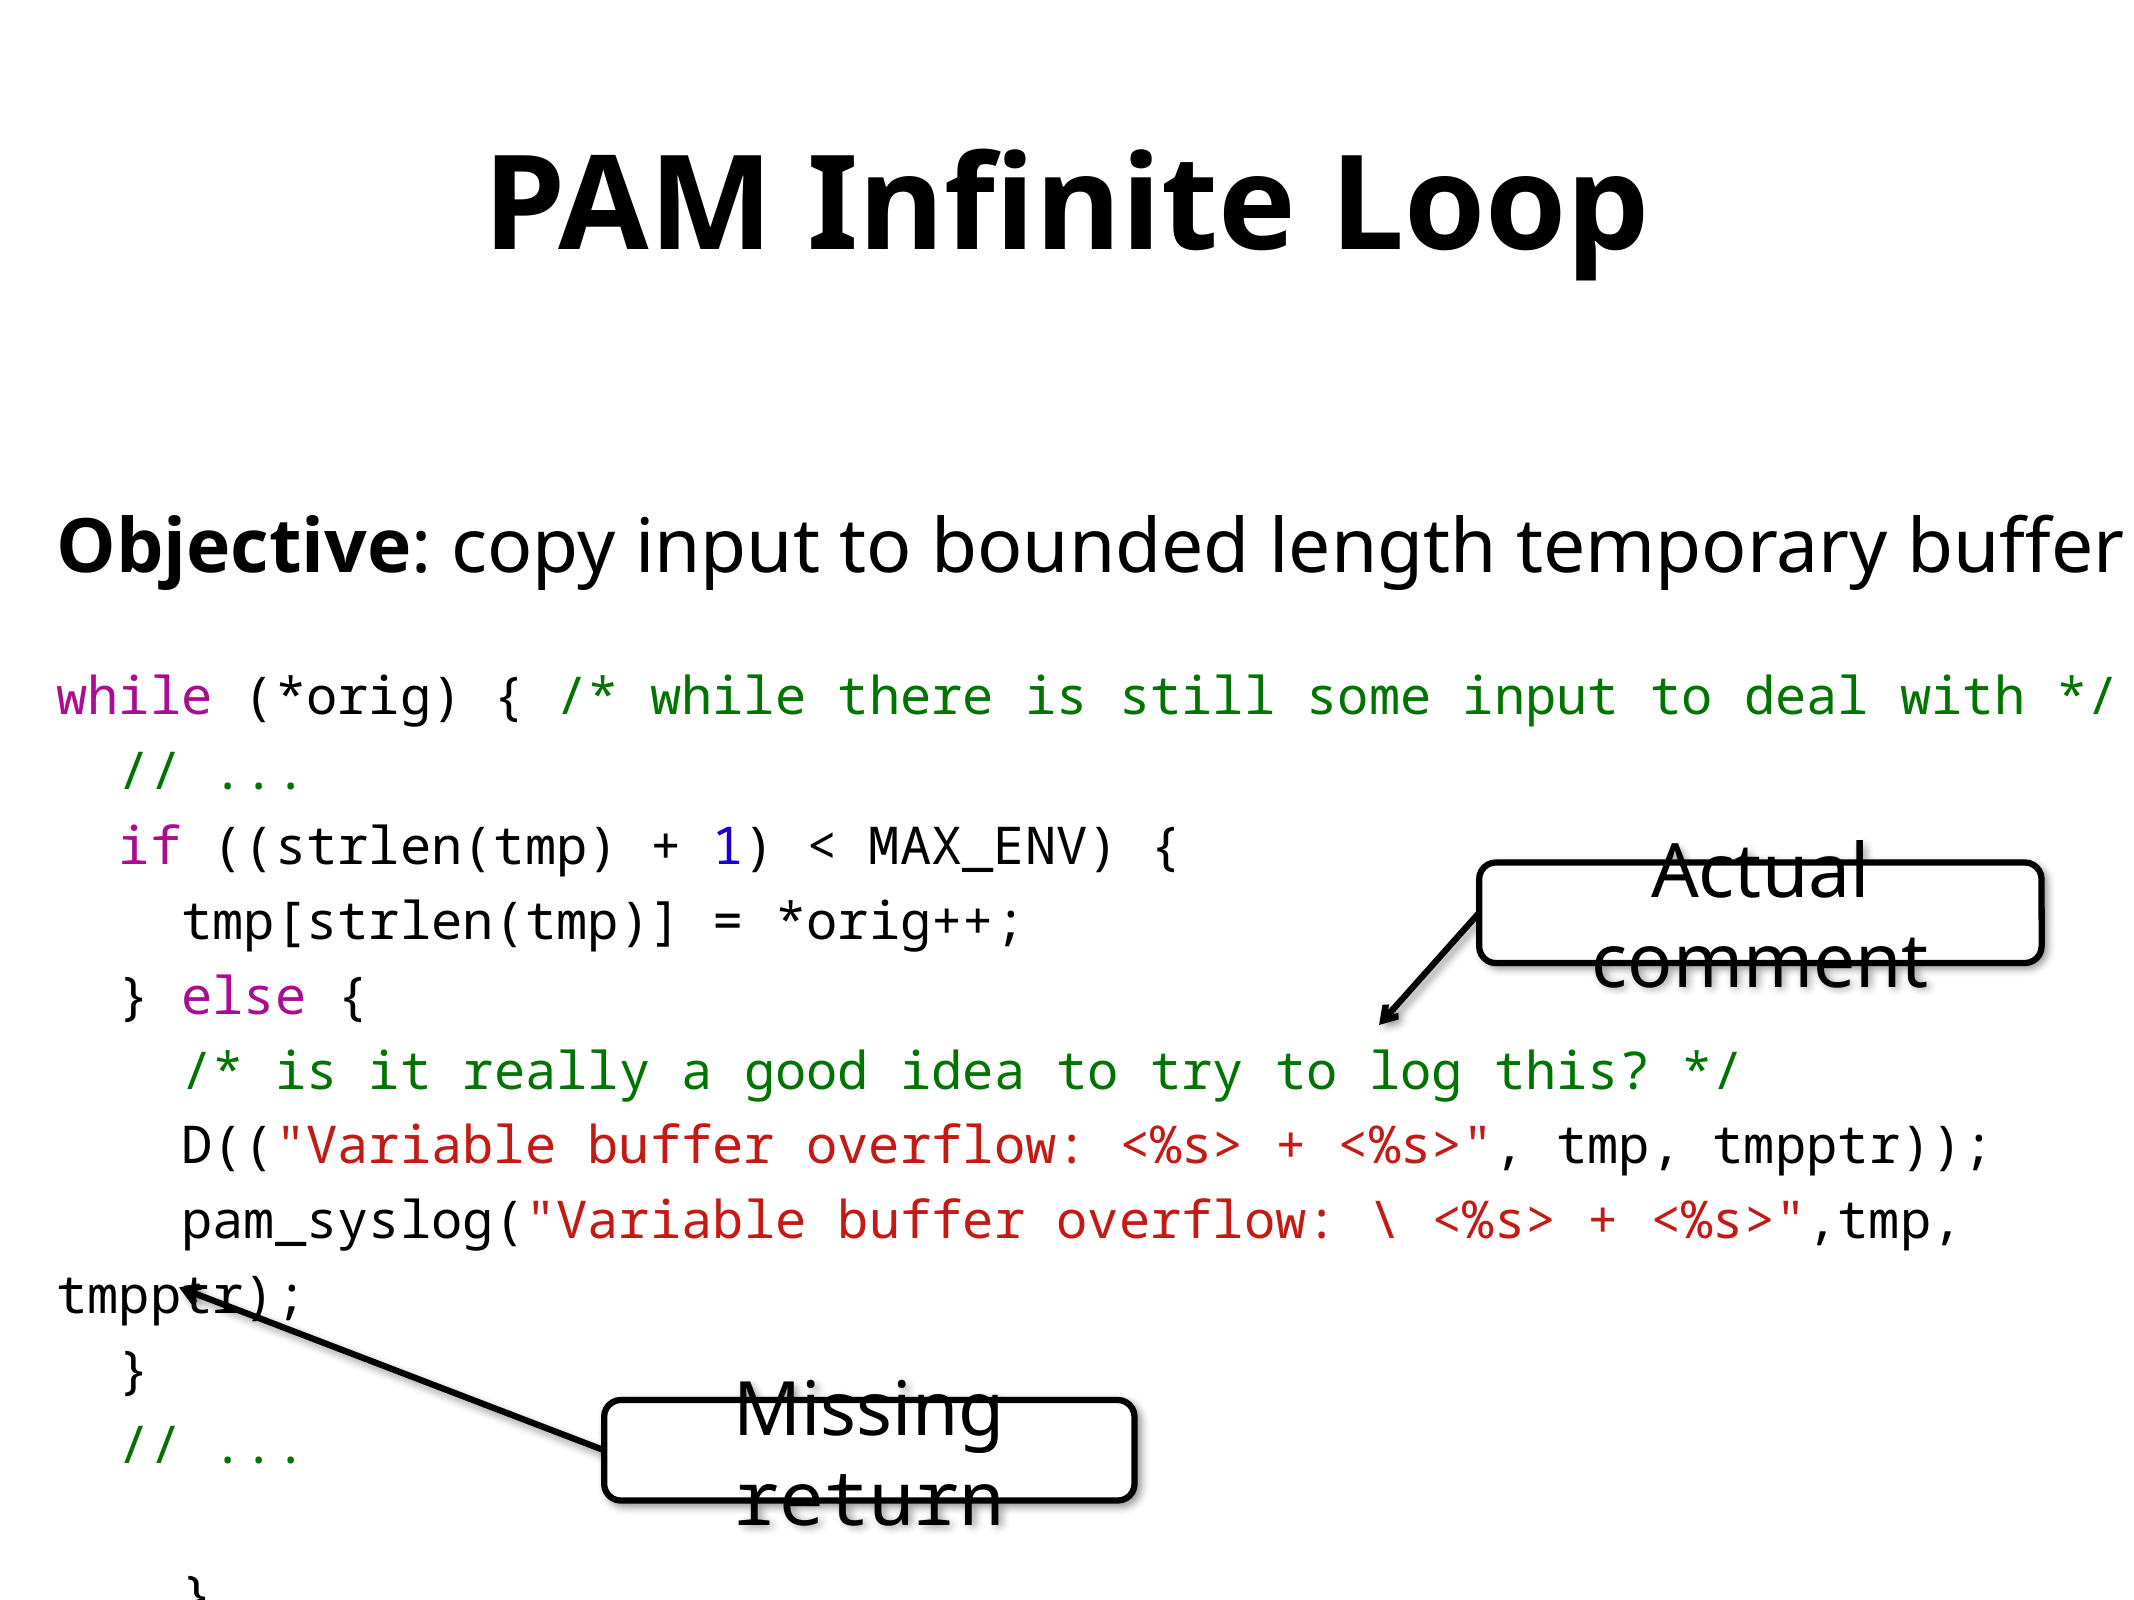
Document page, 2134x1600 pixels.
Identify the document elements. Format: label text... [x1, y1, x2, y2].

text_box Missing return [604, 1397, 1137, 1503]
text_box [178, 1287, 605, 1451]
title PAM Infinite Loop [106, 64, 2027, 331]
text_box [1378, 912, 1480, 1026]
text_box Objective: copy input to bounded length temporary buffer while (*orig) { /* while there is still some input to deal with */ // ... if ((strlen(tmp) + 1) < MAX_ENV) { tmp[strlen(tmp)] = *orig++; } else { /* is it really a good idea to try to log this? */ D(("Variable buffer overflow: <%s> + <%s>", tmp, tmpptr)); pam_syslog("Variable buffer overflow: \ <%s> + <%s>",tmp, tmpptr); } // ... } [41, 399, 2134, 1600]
text_box Actual comment [1477, 860, 2044, 966]
